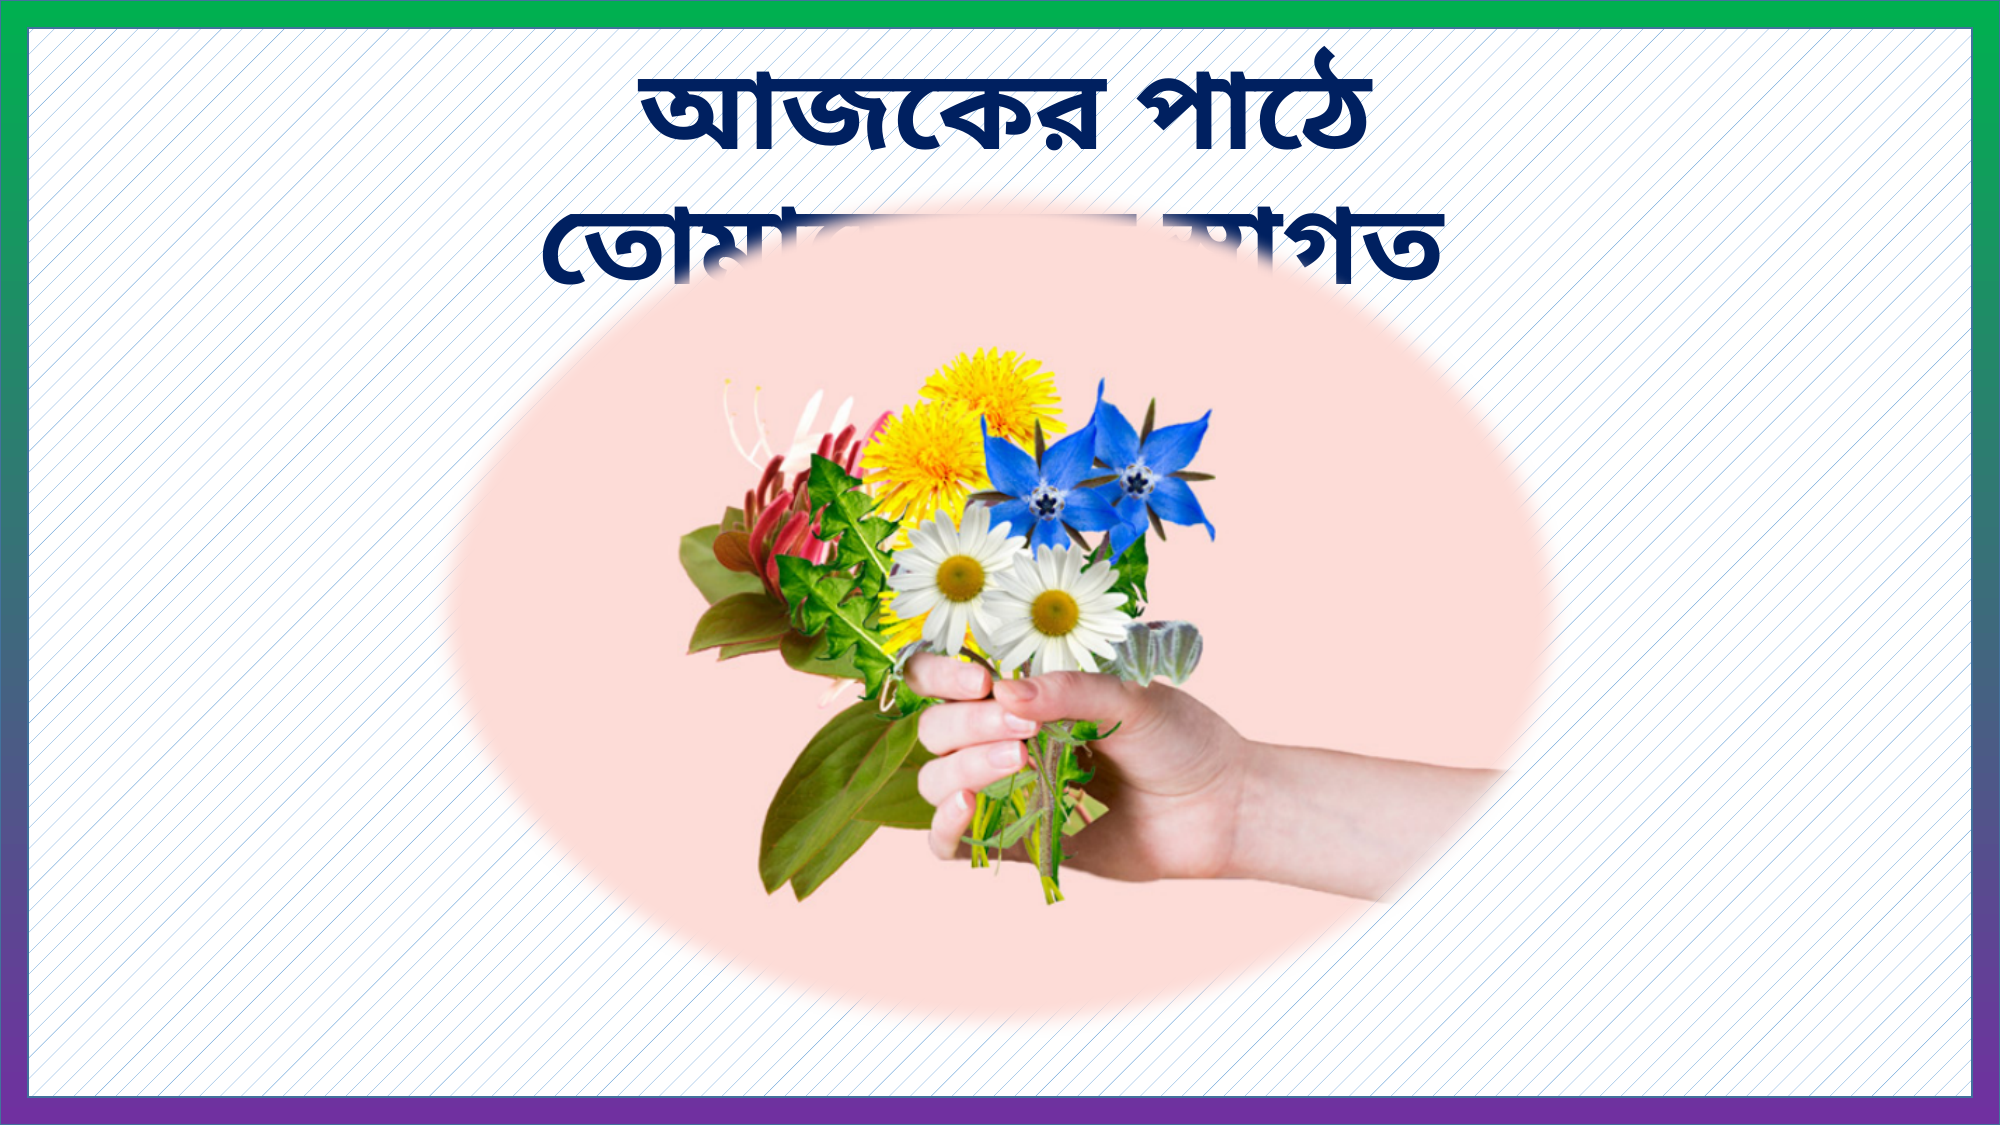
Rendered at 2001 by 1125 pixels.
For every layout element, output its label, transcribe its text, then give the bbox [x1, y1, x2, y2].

text_box আজকের পাঠে তোমাদেরকে স্বাগত [352, 29, 1630, 315]
text_box [0, 0, 2000, 1125]
picture [428, 181, 1572, 1040]
